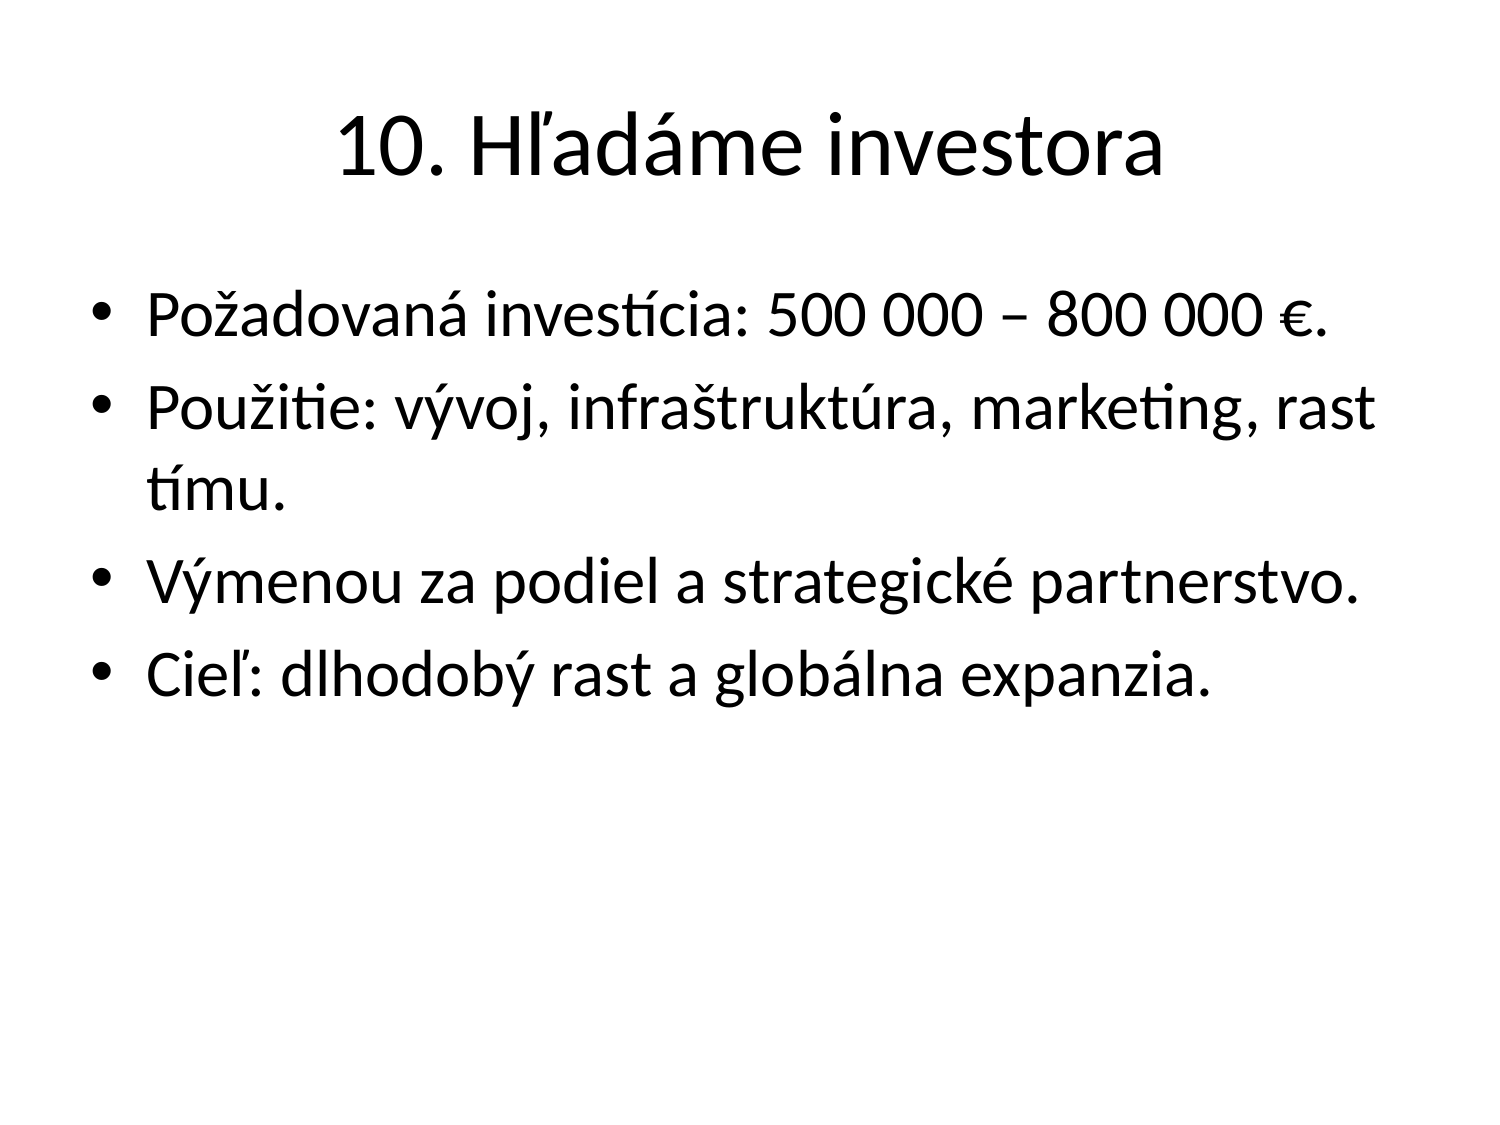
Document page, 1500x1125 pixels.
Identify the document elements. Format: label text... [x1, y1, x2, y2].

list Požadovaná investícia: 500 000 – 800 000 €. Použitie: vývoj, infraštruktúra, marketing, rast tímu. Výmenou za podiel a strategické partnerstvo. Cieľ: dlhodobý rast a globálna expanzia. [75, 262, 1425, 1005]
title 10. Hľadáme investora [75, 45, 1425, 233]
